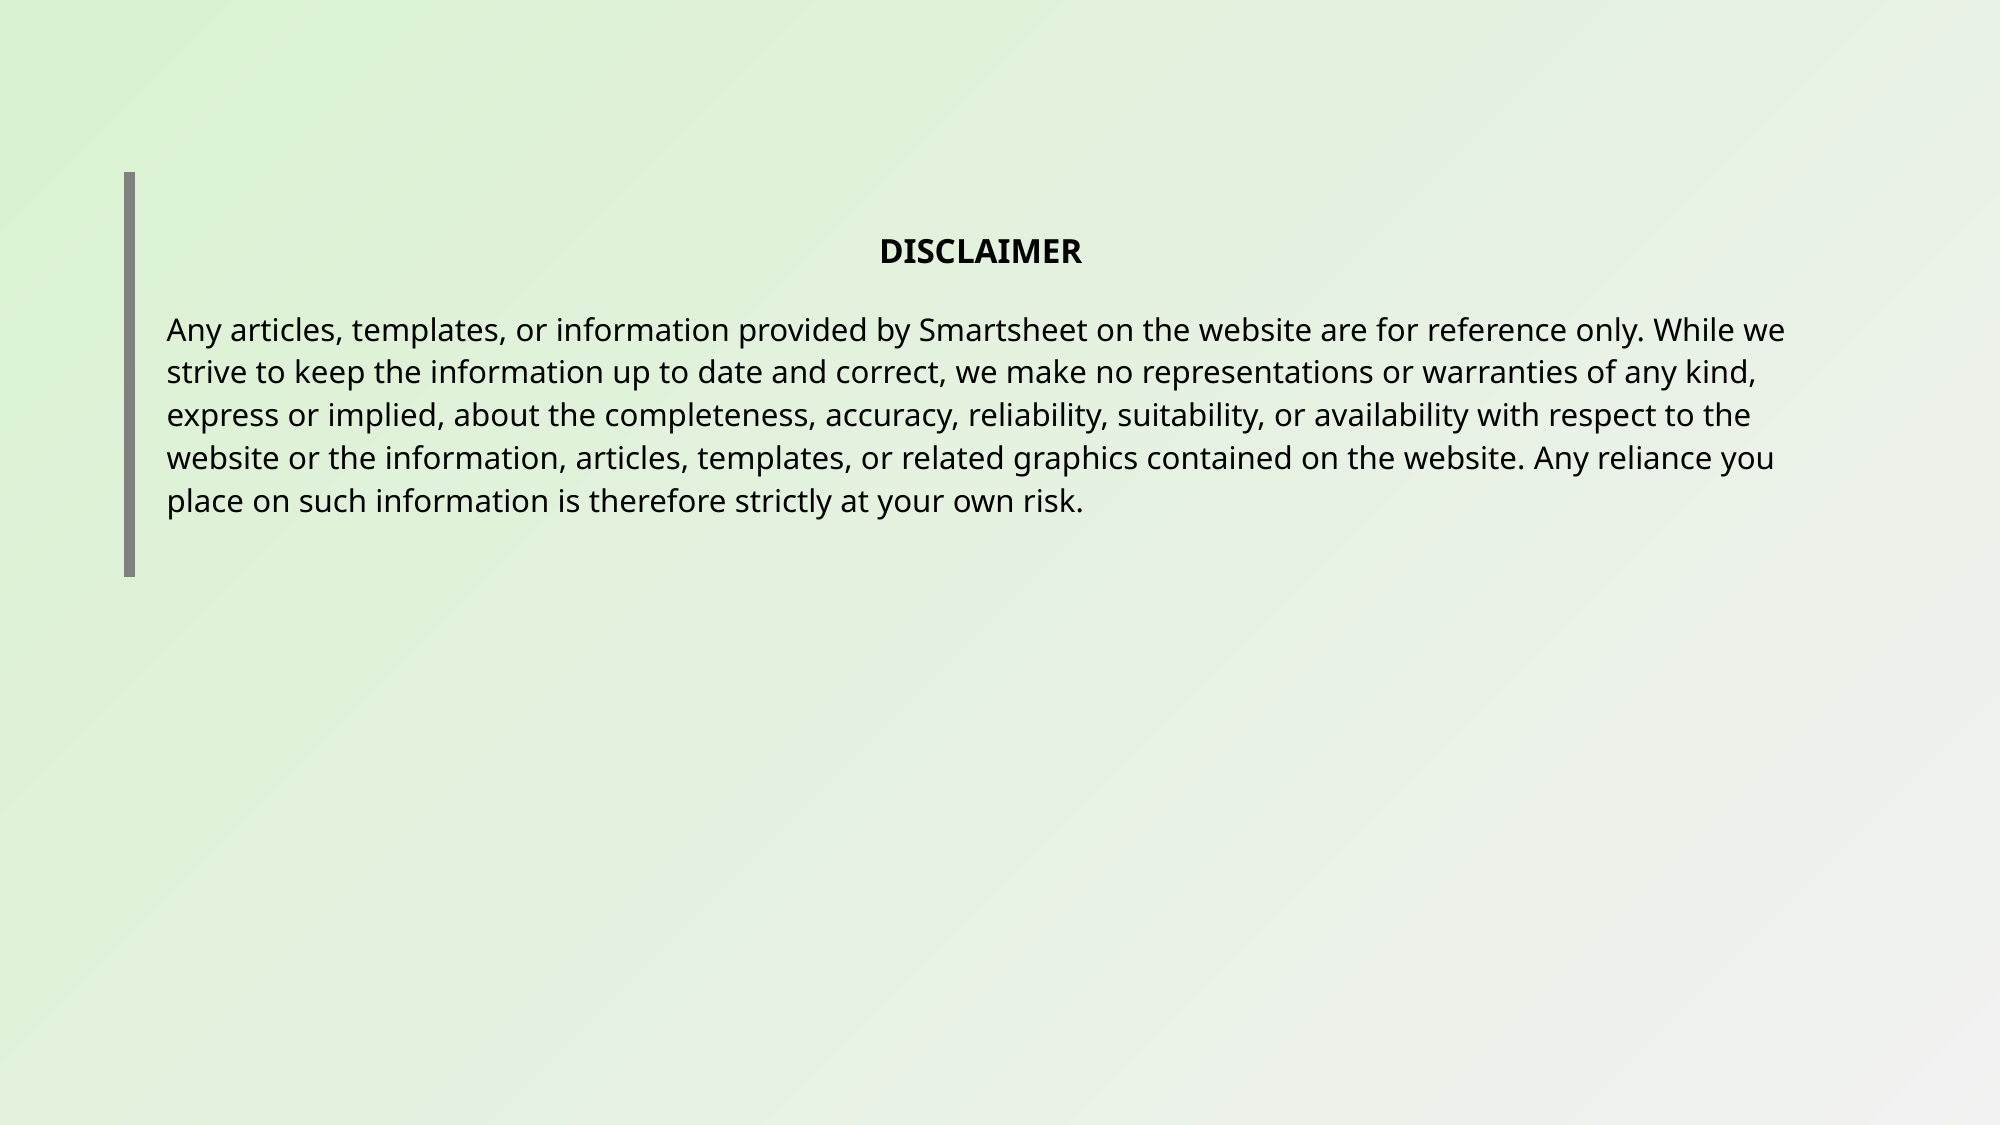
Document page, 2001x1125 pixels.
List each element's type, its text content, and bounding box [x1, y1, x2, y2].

table_header DISCLAIMER Any articles, templates, or information provided by Smartsheet on the website are for reference only. While we strive to keep the information up to date and correct, we make no representations or warranties of any kind, express or implied, about the completeness, accuracy, reliability, suitability, or availability with respect to the website or the information, articles, templates, or related graphics contained on the website. Any reliance you place on such information is therefore strictly at your own risk. [135, 172, 1807, 577]
